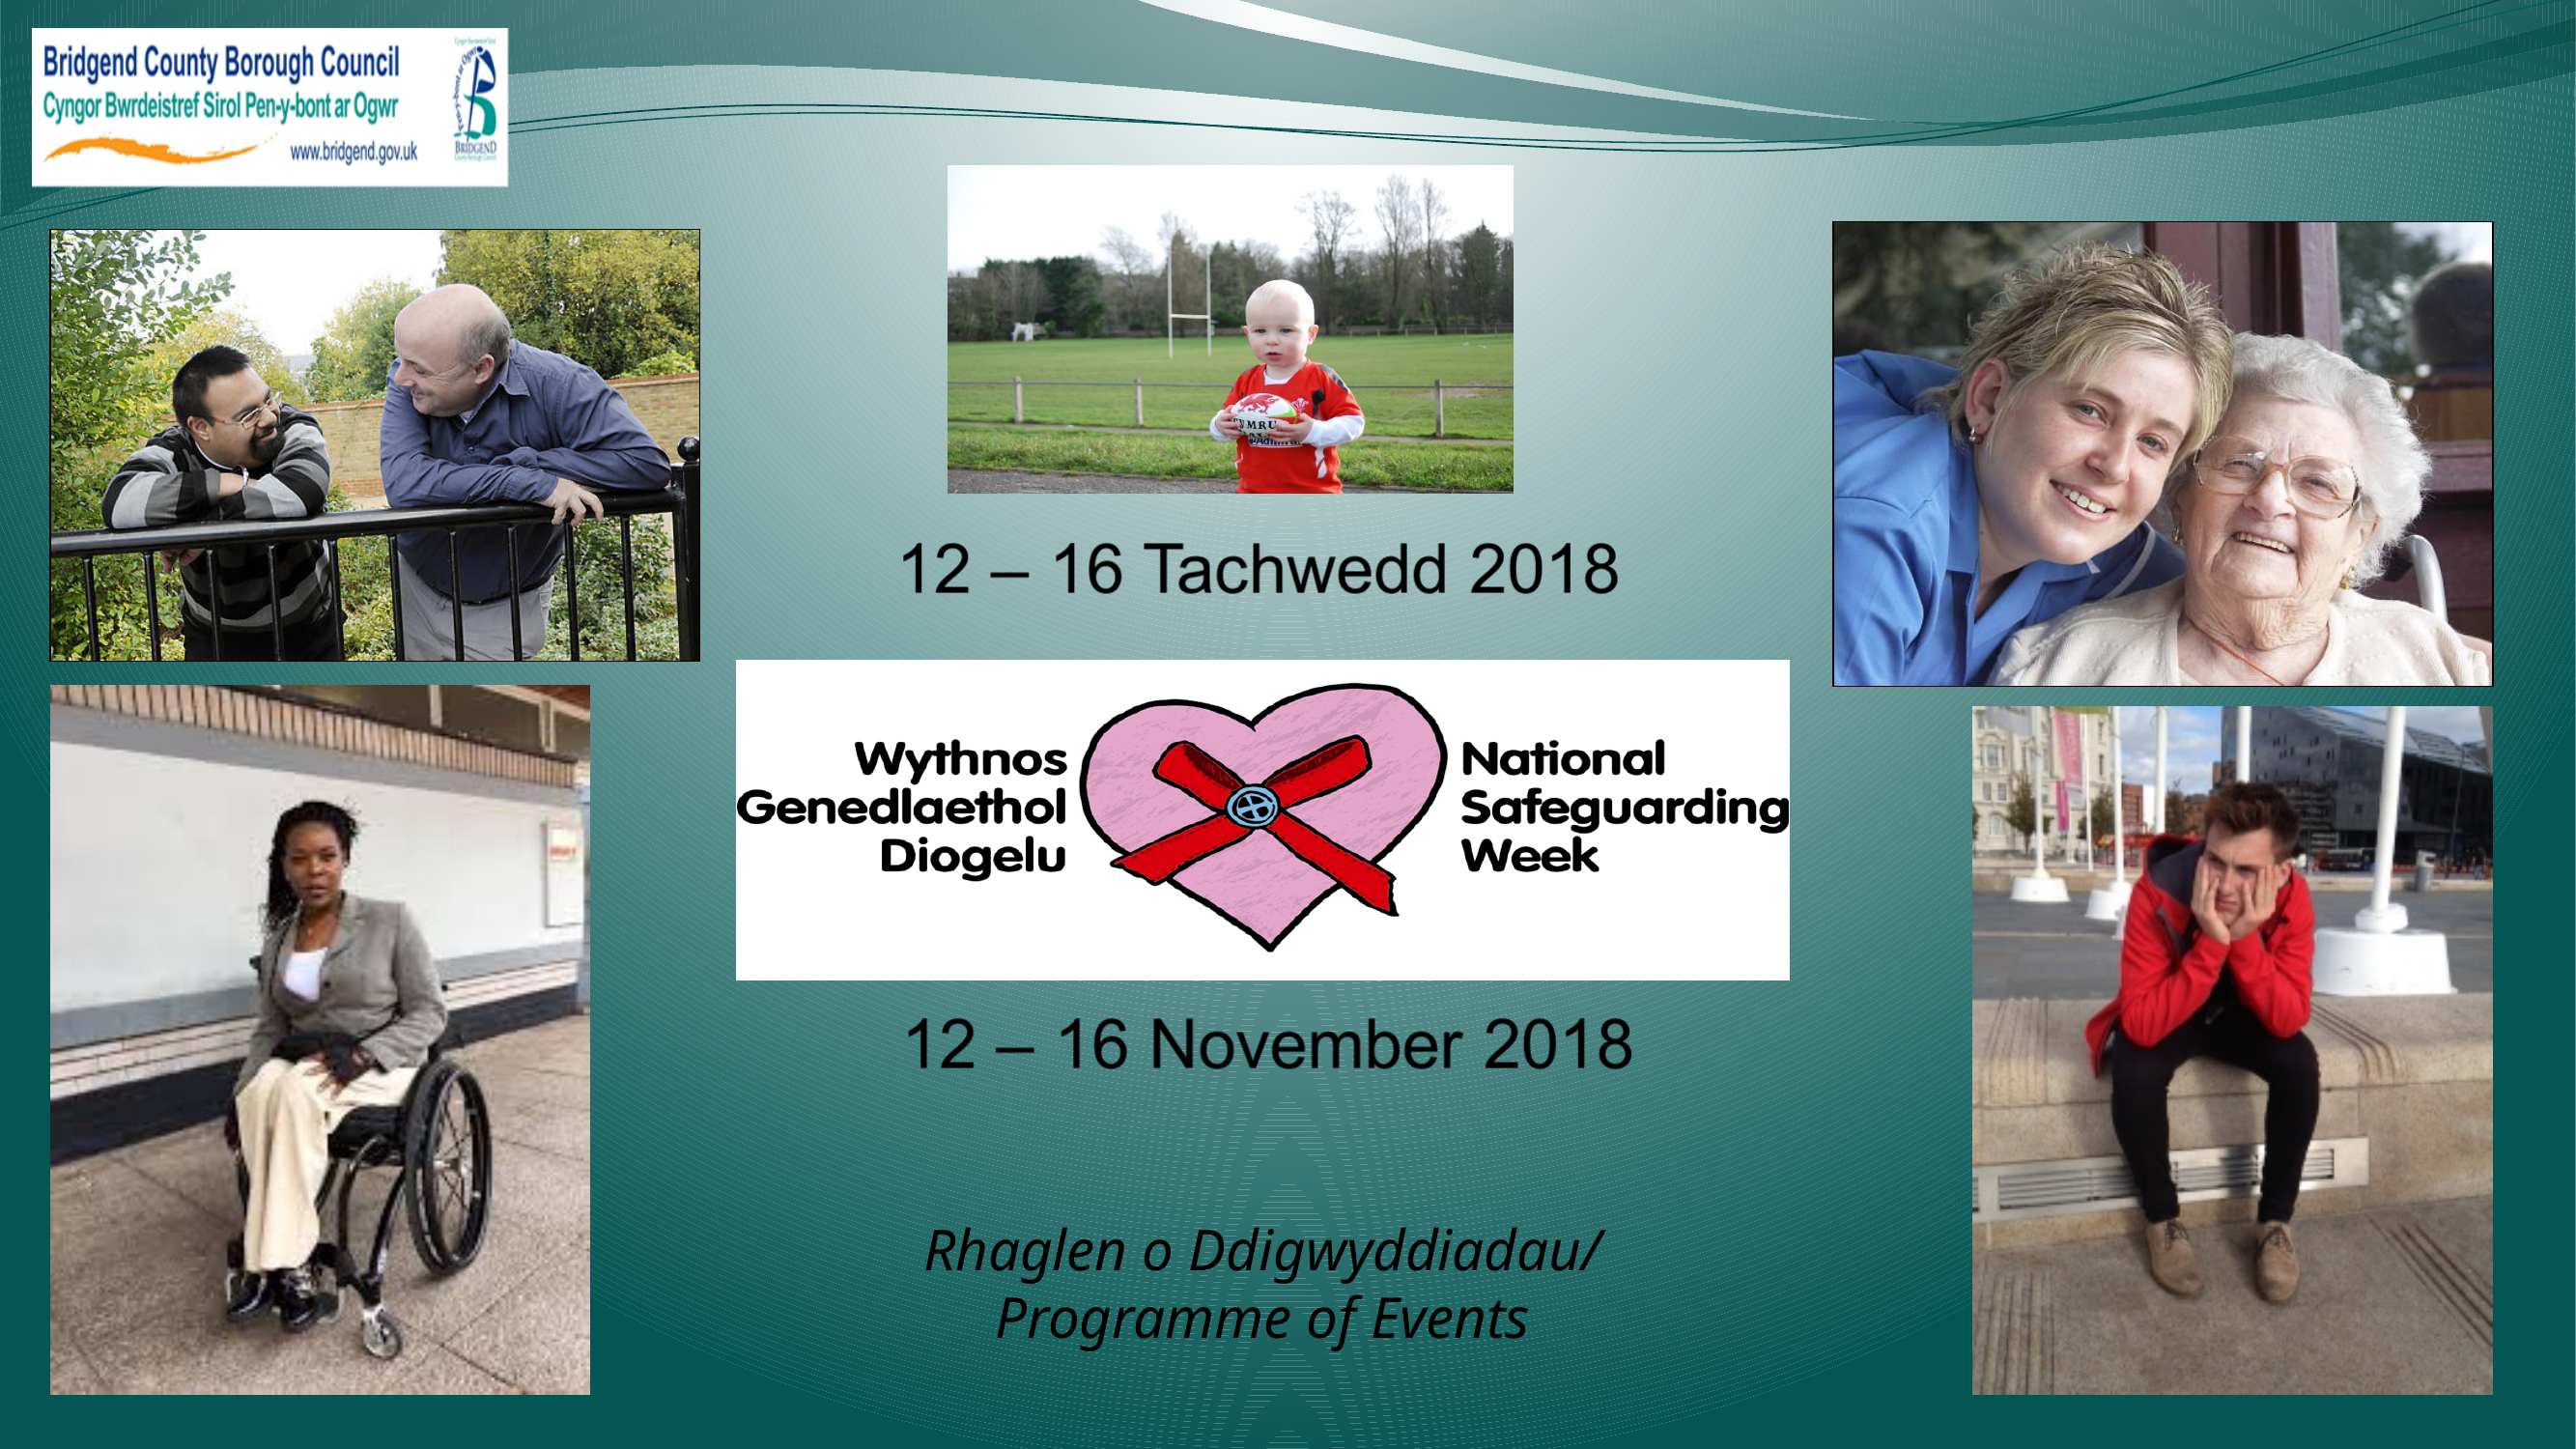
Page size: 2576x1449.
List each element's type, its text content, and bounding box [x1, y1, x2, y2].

picture [50, 685, 590, 1395]
picture [948, 164, 1514, 494]
picture [1833, 221, 2493, 686]
picture [50, 230, 700, 661]
picture [32, 28, 509, 188]
picture [735, 660, 1799, 1125]
picture [1971, 706, 2493, 1395]
text_box Rhaglen o Ddigwyddiadau/ Programme of Events [801, 1208, 1724, 1357]
picture [725, 504, 1790, 651]
